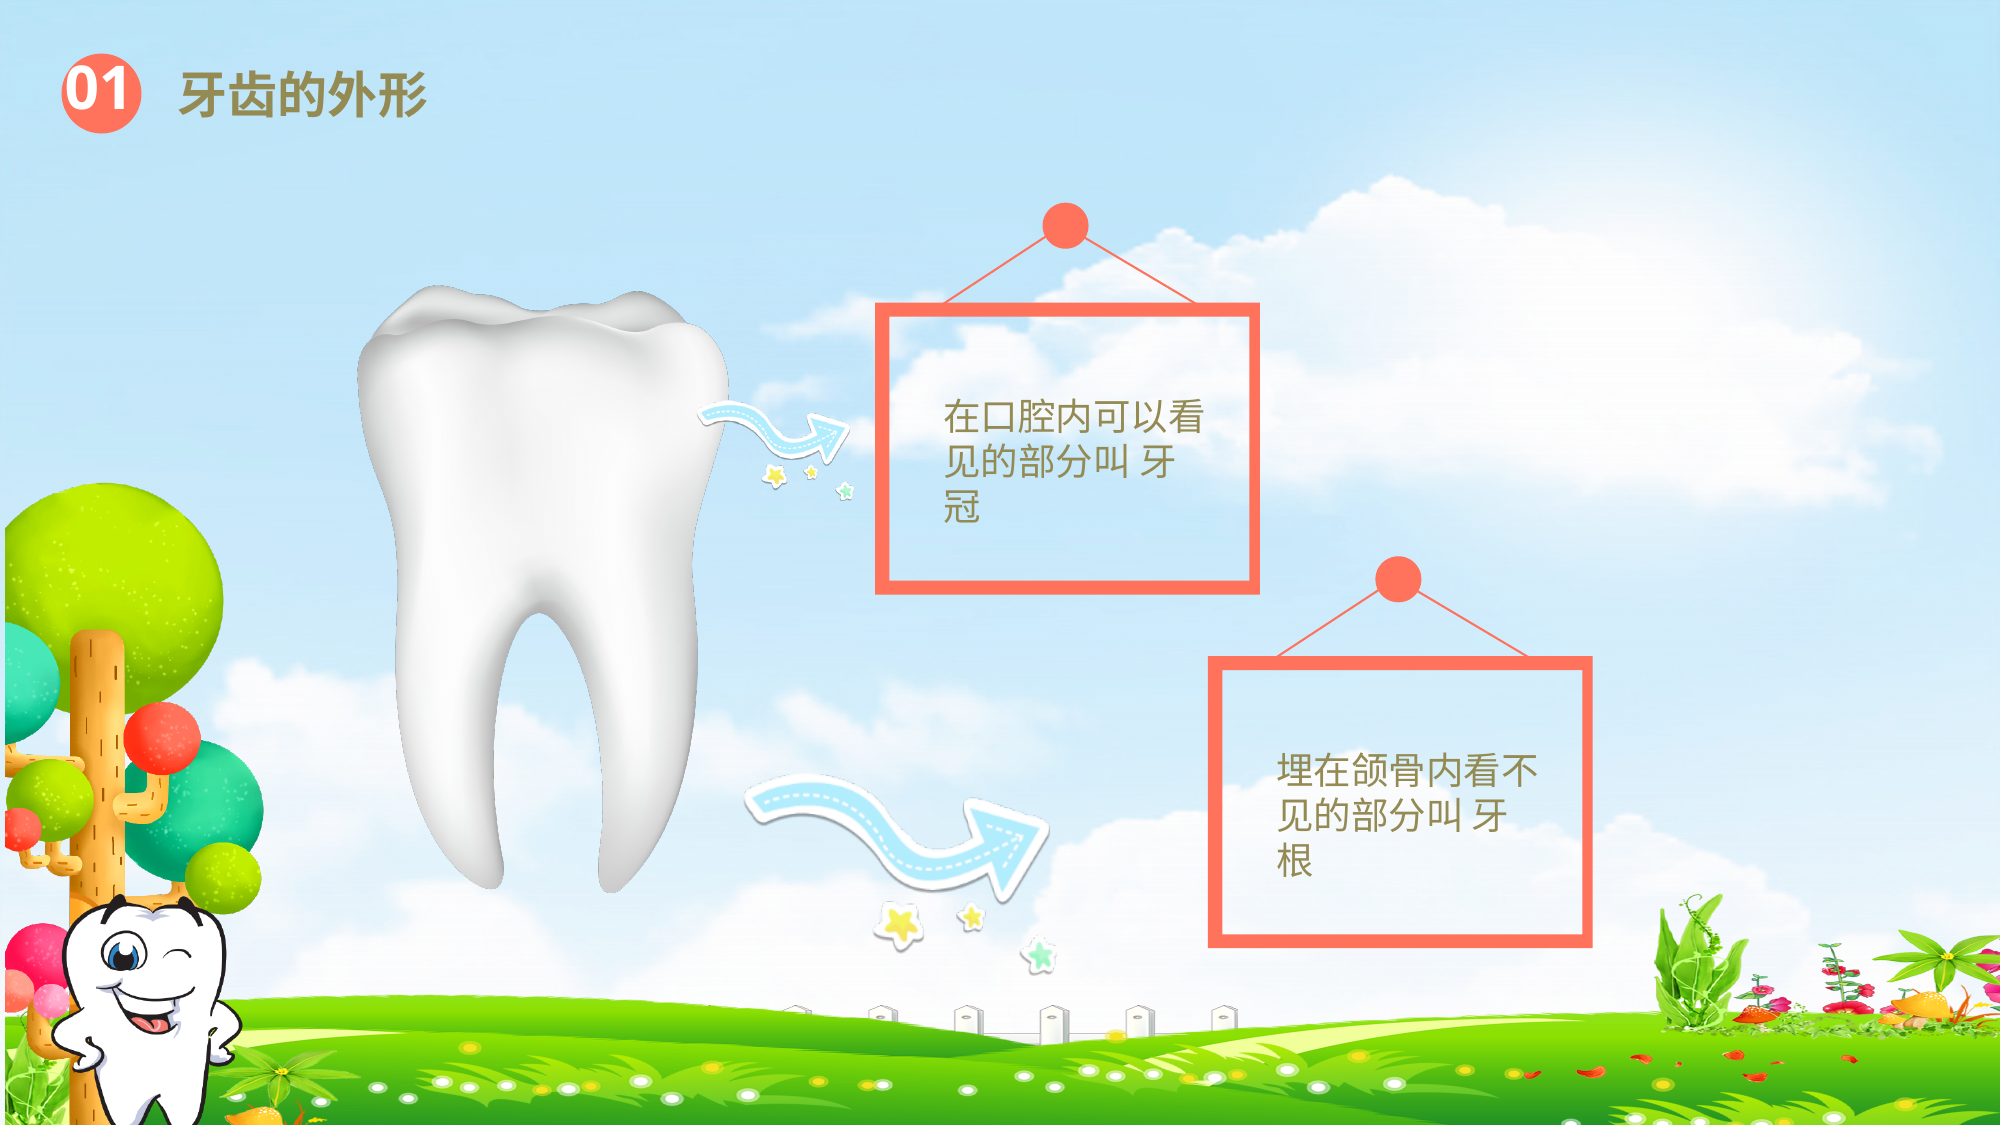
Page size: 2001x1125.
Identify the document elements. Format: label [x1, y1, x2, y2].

picture [0, 0, 2000, 1125]
text_box [5, 431, 2000, 1125]
text_box [53, 41, 446, 134]
text_box [875, 202, 1260, 595]
picture [742, 773, 1058, 976]
text_box [1207, 556, 1593, 949]
